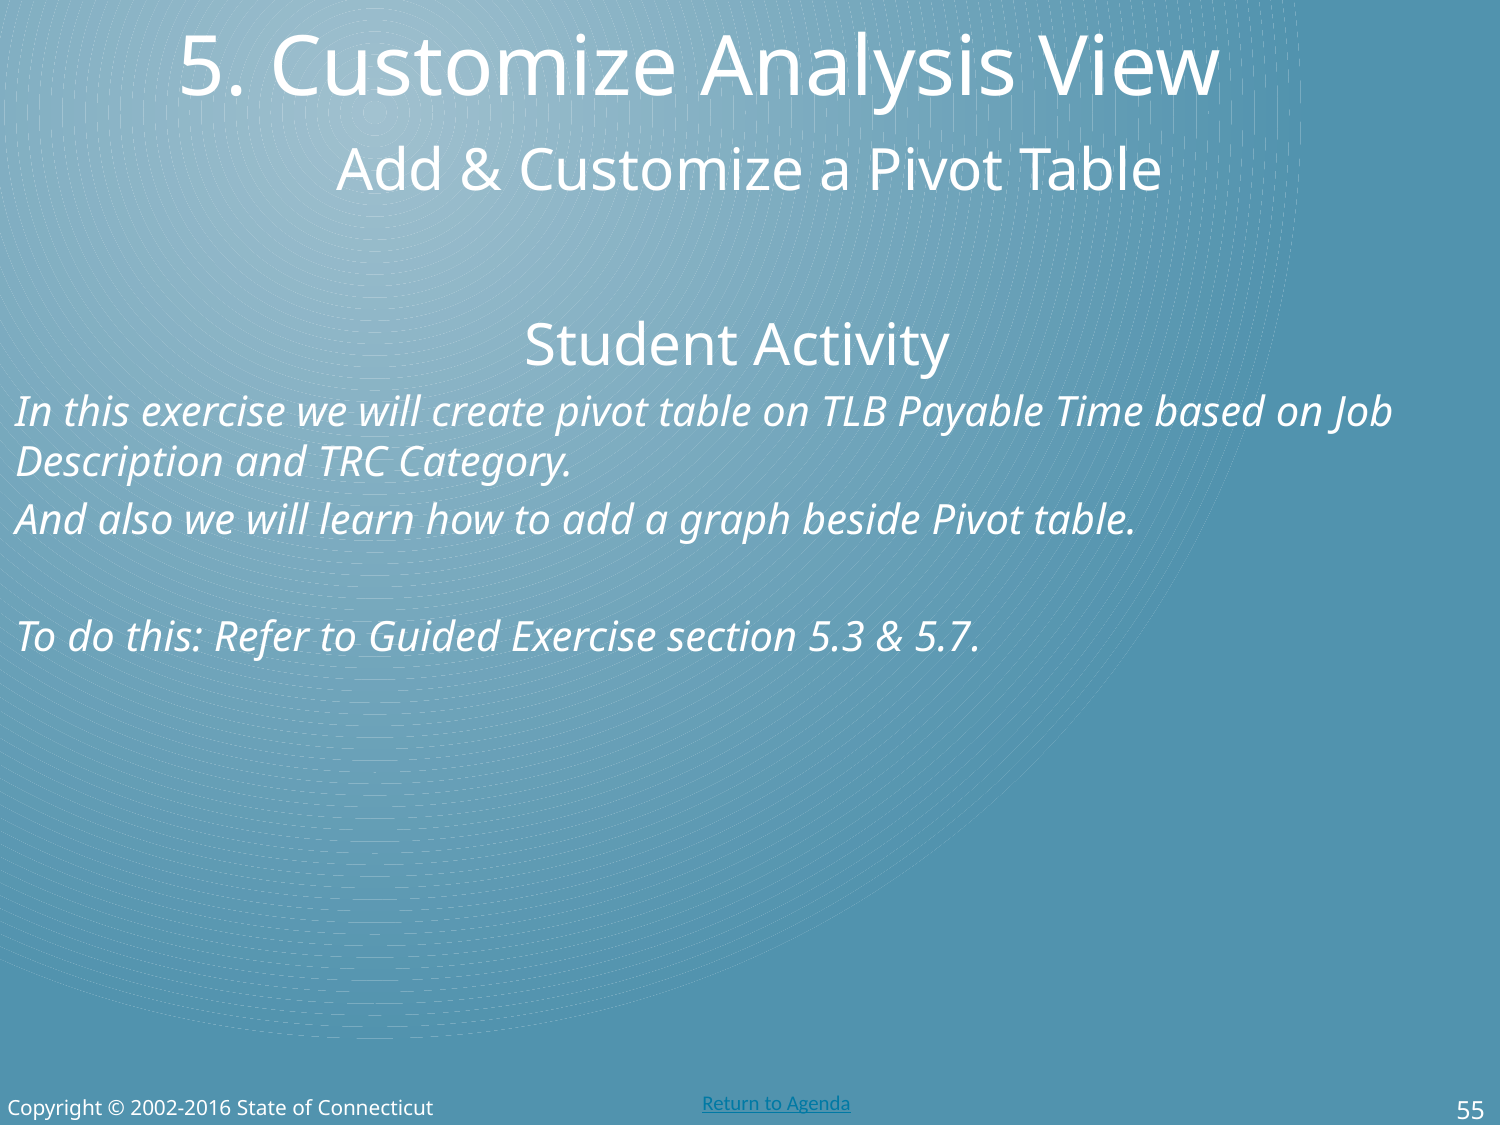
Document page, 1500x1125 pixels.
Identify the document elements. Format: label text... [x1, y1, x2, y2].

slide_number 55 [1313, 1087, 1500, 1125]
title 5. Customize Analysis View [125, 4, 1275, 125]
subtitle Student Activity In this exercise we will create pivot table on TLB Payable Time based on Job Description and TRC Category. And also we will learn how to add a graph beside Pivot table. To do this: Refer to Guided Exercise section 5.3 & 5.7. [0, 237, 1475, 1088]
text_box Add & Customize a Pivot Table [230, 125, 1194, 210]
footer Copyright © 2002-2016 State of Connecticut [0, 1087, 488, 1125]
